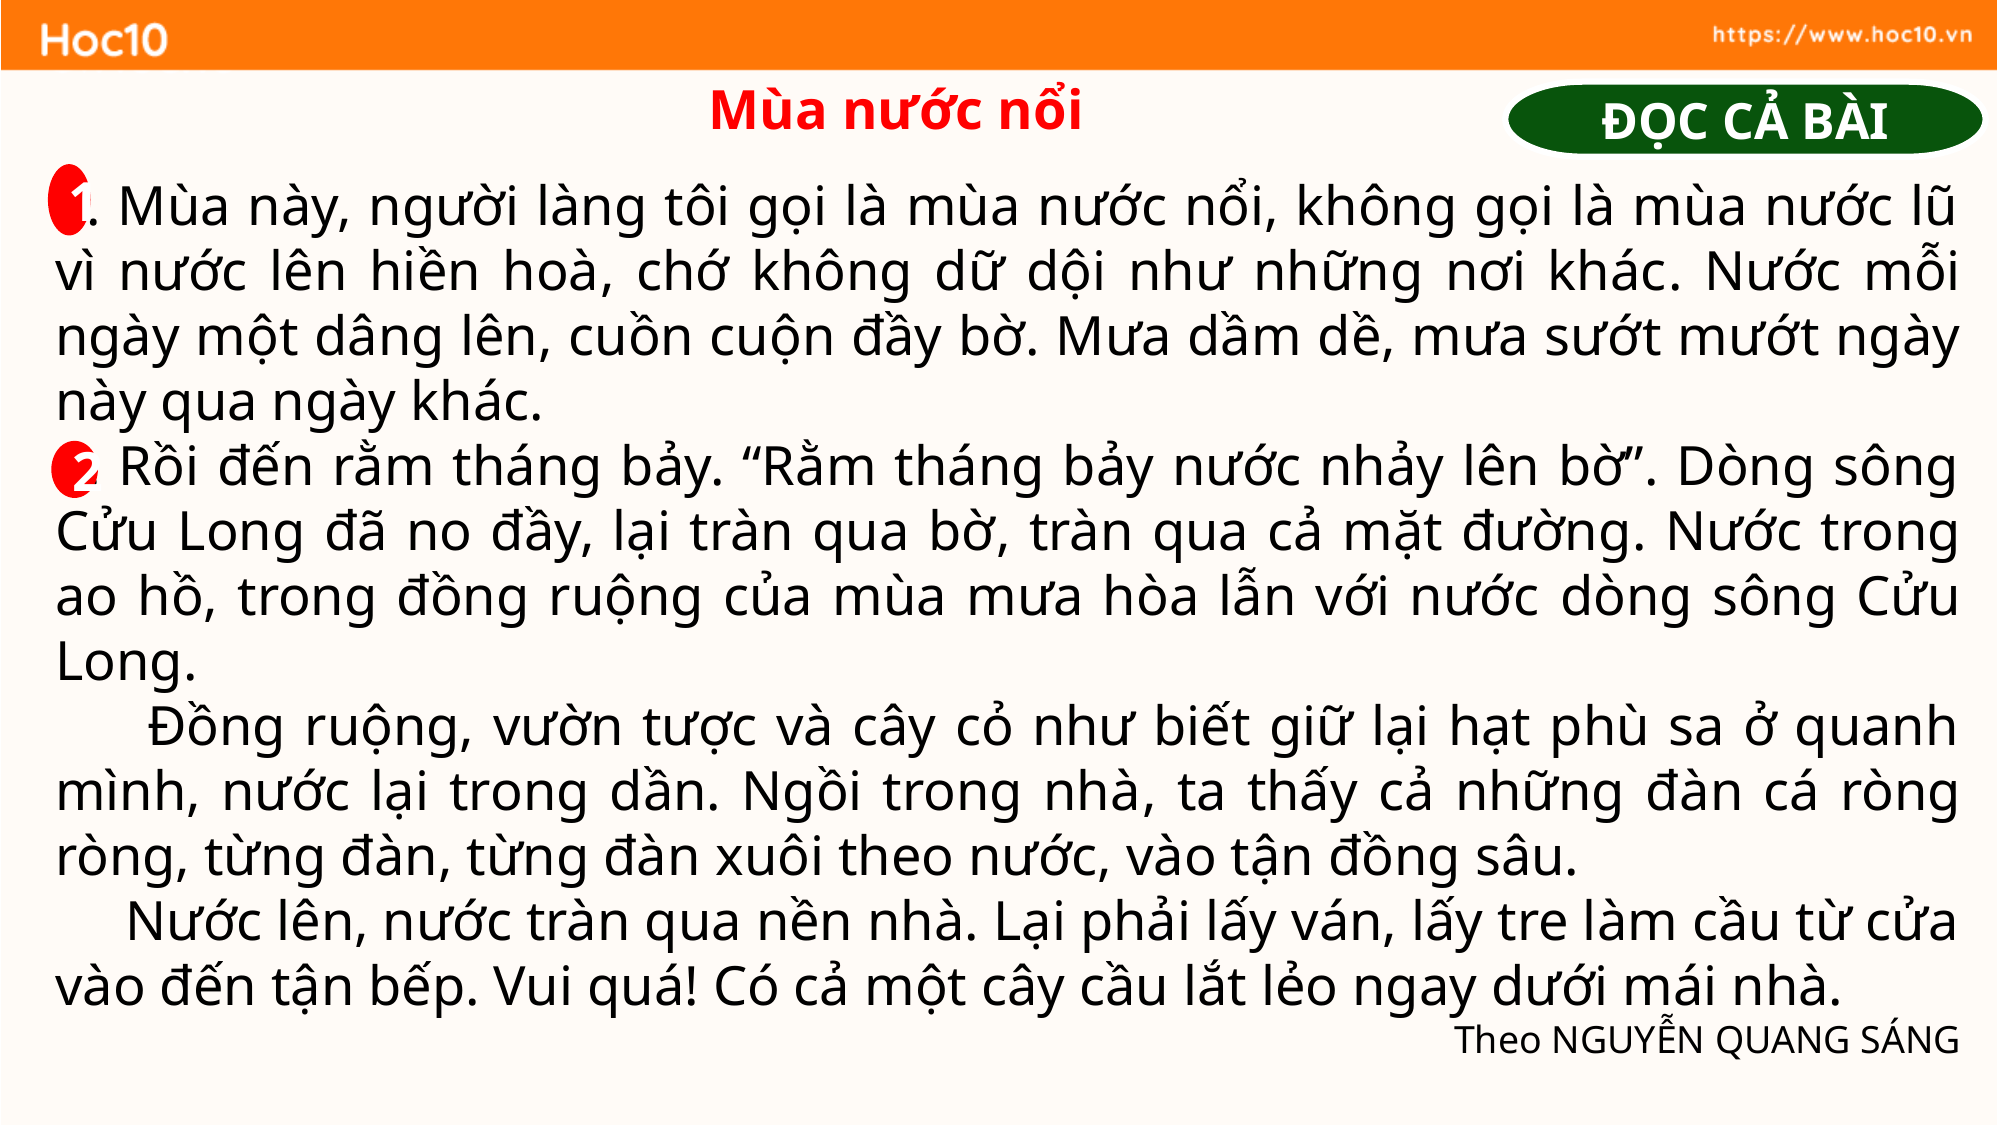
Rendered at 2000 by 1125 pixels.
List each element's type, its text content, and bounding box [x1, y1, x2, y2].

text_box 1. Mùa này, người làng tôi gọi là mùa nước nổi, không gọi là mùa nước lũ vì nước lên hiền hoà, chớ không dữ dội như những nơi khác. Nước mỗi ngày một dâng lên, cuồn cuộn đầy bờ. Mưa dầm dề, mưa sướt mướt ngày này qua ngày khác. 2. Rồi đến rằm tháng bảy. “Rằm tháng bảy nước nhảy lên bờ”. Dòng sông Cửu Long đã no đầy, lại tràn qua bờ, tràn qua cả mặt đường. Nước trong ao hồ, trong đồng ruộng của mùa mưa hòa lẫn với nước dòng sông Cửu Long. Đồng ruộng, vườn tược và cây cỏ như biết giữ lại hạt phù sa ở quanh mình, nước lại trong dần. Ngồi trong nhà, ta thấy cả những đàn cá ròng ròng, từng đàn, từng đàn xuôi theo nước, vào tận đồng sâu. Nước lên, nước tràn qua nền nhà. Lại phải lấy ván, lấy tre làm cầu từ cửa vào đến tận bếp. Vui quá! Có cả một cây cầu lắt lẻo ngay dưới mái nhà. Theo NGUYỄN QUANG SÁNG [40, 164, 1976, 1069]
text_box ĐỌC CẢ BÀI [1504, 80, 1987, 158]
text_box 1 [46, 163, 92, 237]
text_box Mùa nước nổi [694, 68, 1099, 149]
text_box 2 [50, 439, 99, 499]
picture [1, 0, 1997, 1125]
